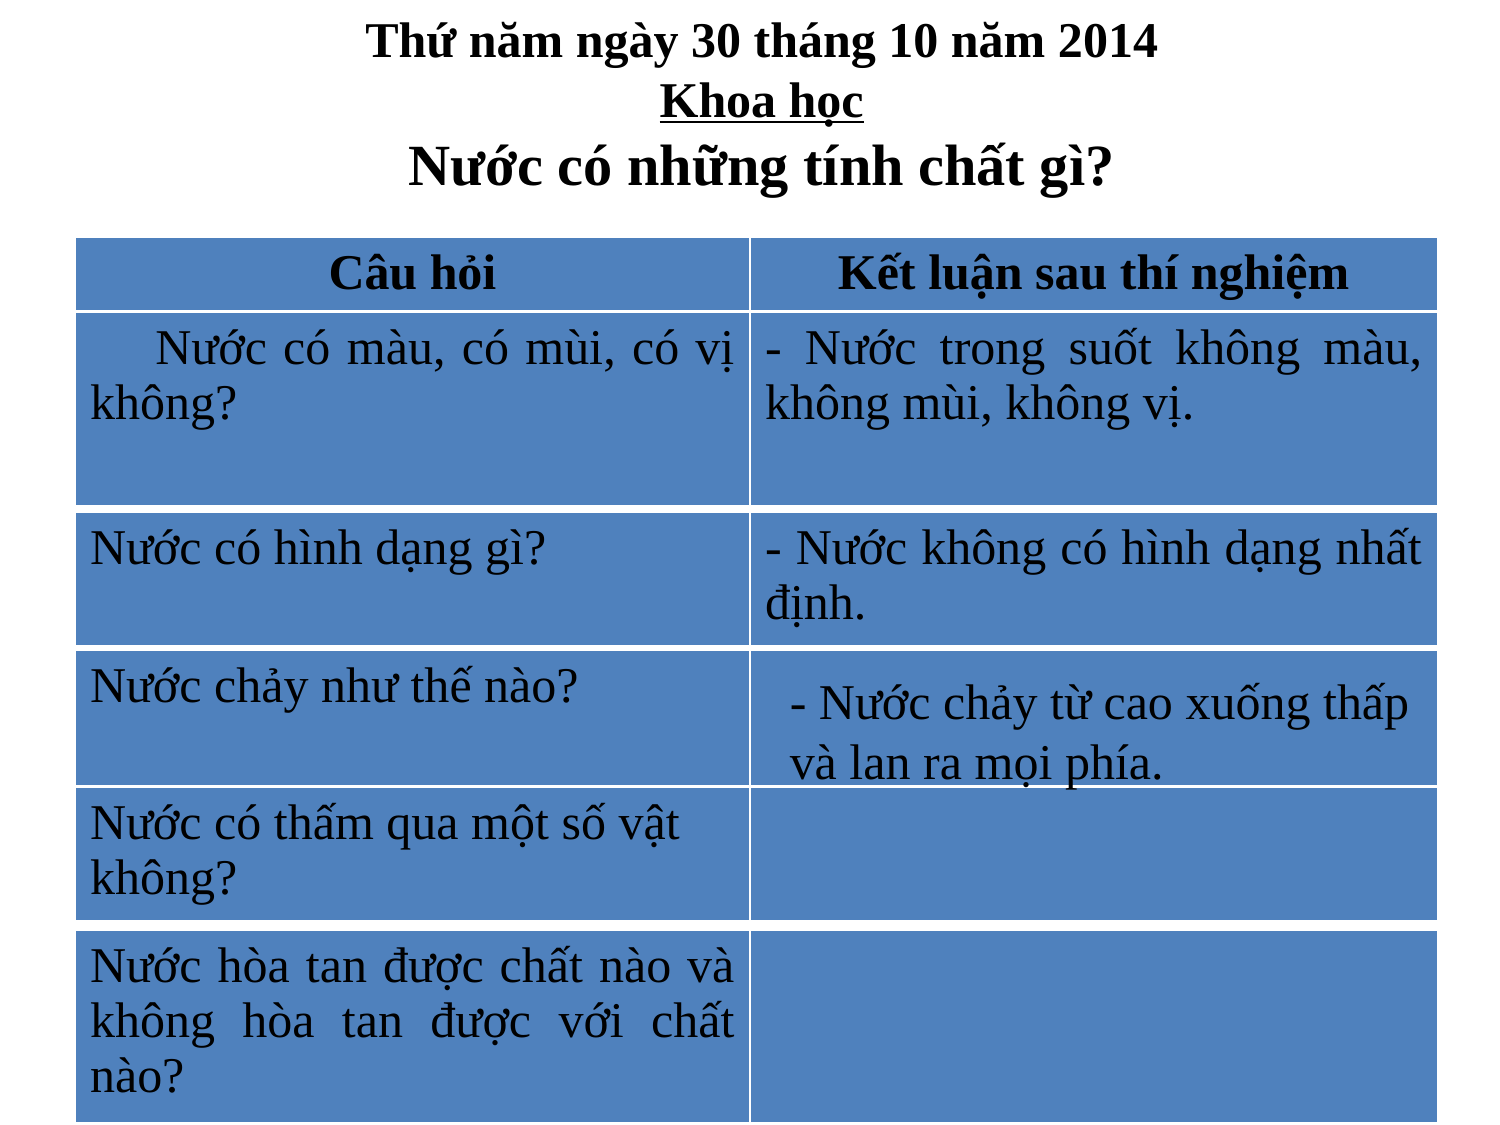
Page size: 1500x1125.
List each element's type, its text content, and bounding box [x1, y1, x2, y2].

table_header Nước có màu, có mùi, có vị không? [76, 313, 749, 505]
table_header [751, 788, 1437, 920]
table_header - Nước không có hình dạng nhất định. [751, 513, 1437, 645]
table_header Nước chảy như thế nào? [76, 651, 749, 785]
table_header [751, 651, 1437, 785]
table_header Câu hỏi [76, 238, 749, 310]
text_box - Nước chảy từ cao xuống thấp và lan ra mọi phía. [774, 662, 1425, 798]
table_header Nước hòa tan được chất nào và không hòa tan được với chất nào? [76, 931, 749, 1122]
table_header [751, 931, 1437, 1122]
table_header - Nước trong suốt không màu, không mùi, không vị. [751, 313, 1437, 505]
table_header Nước có thấm qua một số vật không? [76, 788, 749, 920]
table_header Nước có hình dạng gì? [76, 513, 749, 645]
table_header Kết luận sau thí nghiệm [751, 238, 1437, 310]
text_box Thứ năm ngày 30 tháng 10 năm 2014 Khoa học Nước có những tính chất gì? [50, 0, 1474, 205]
